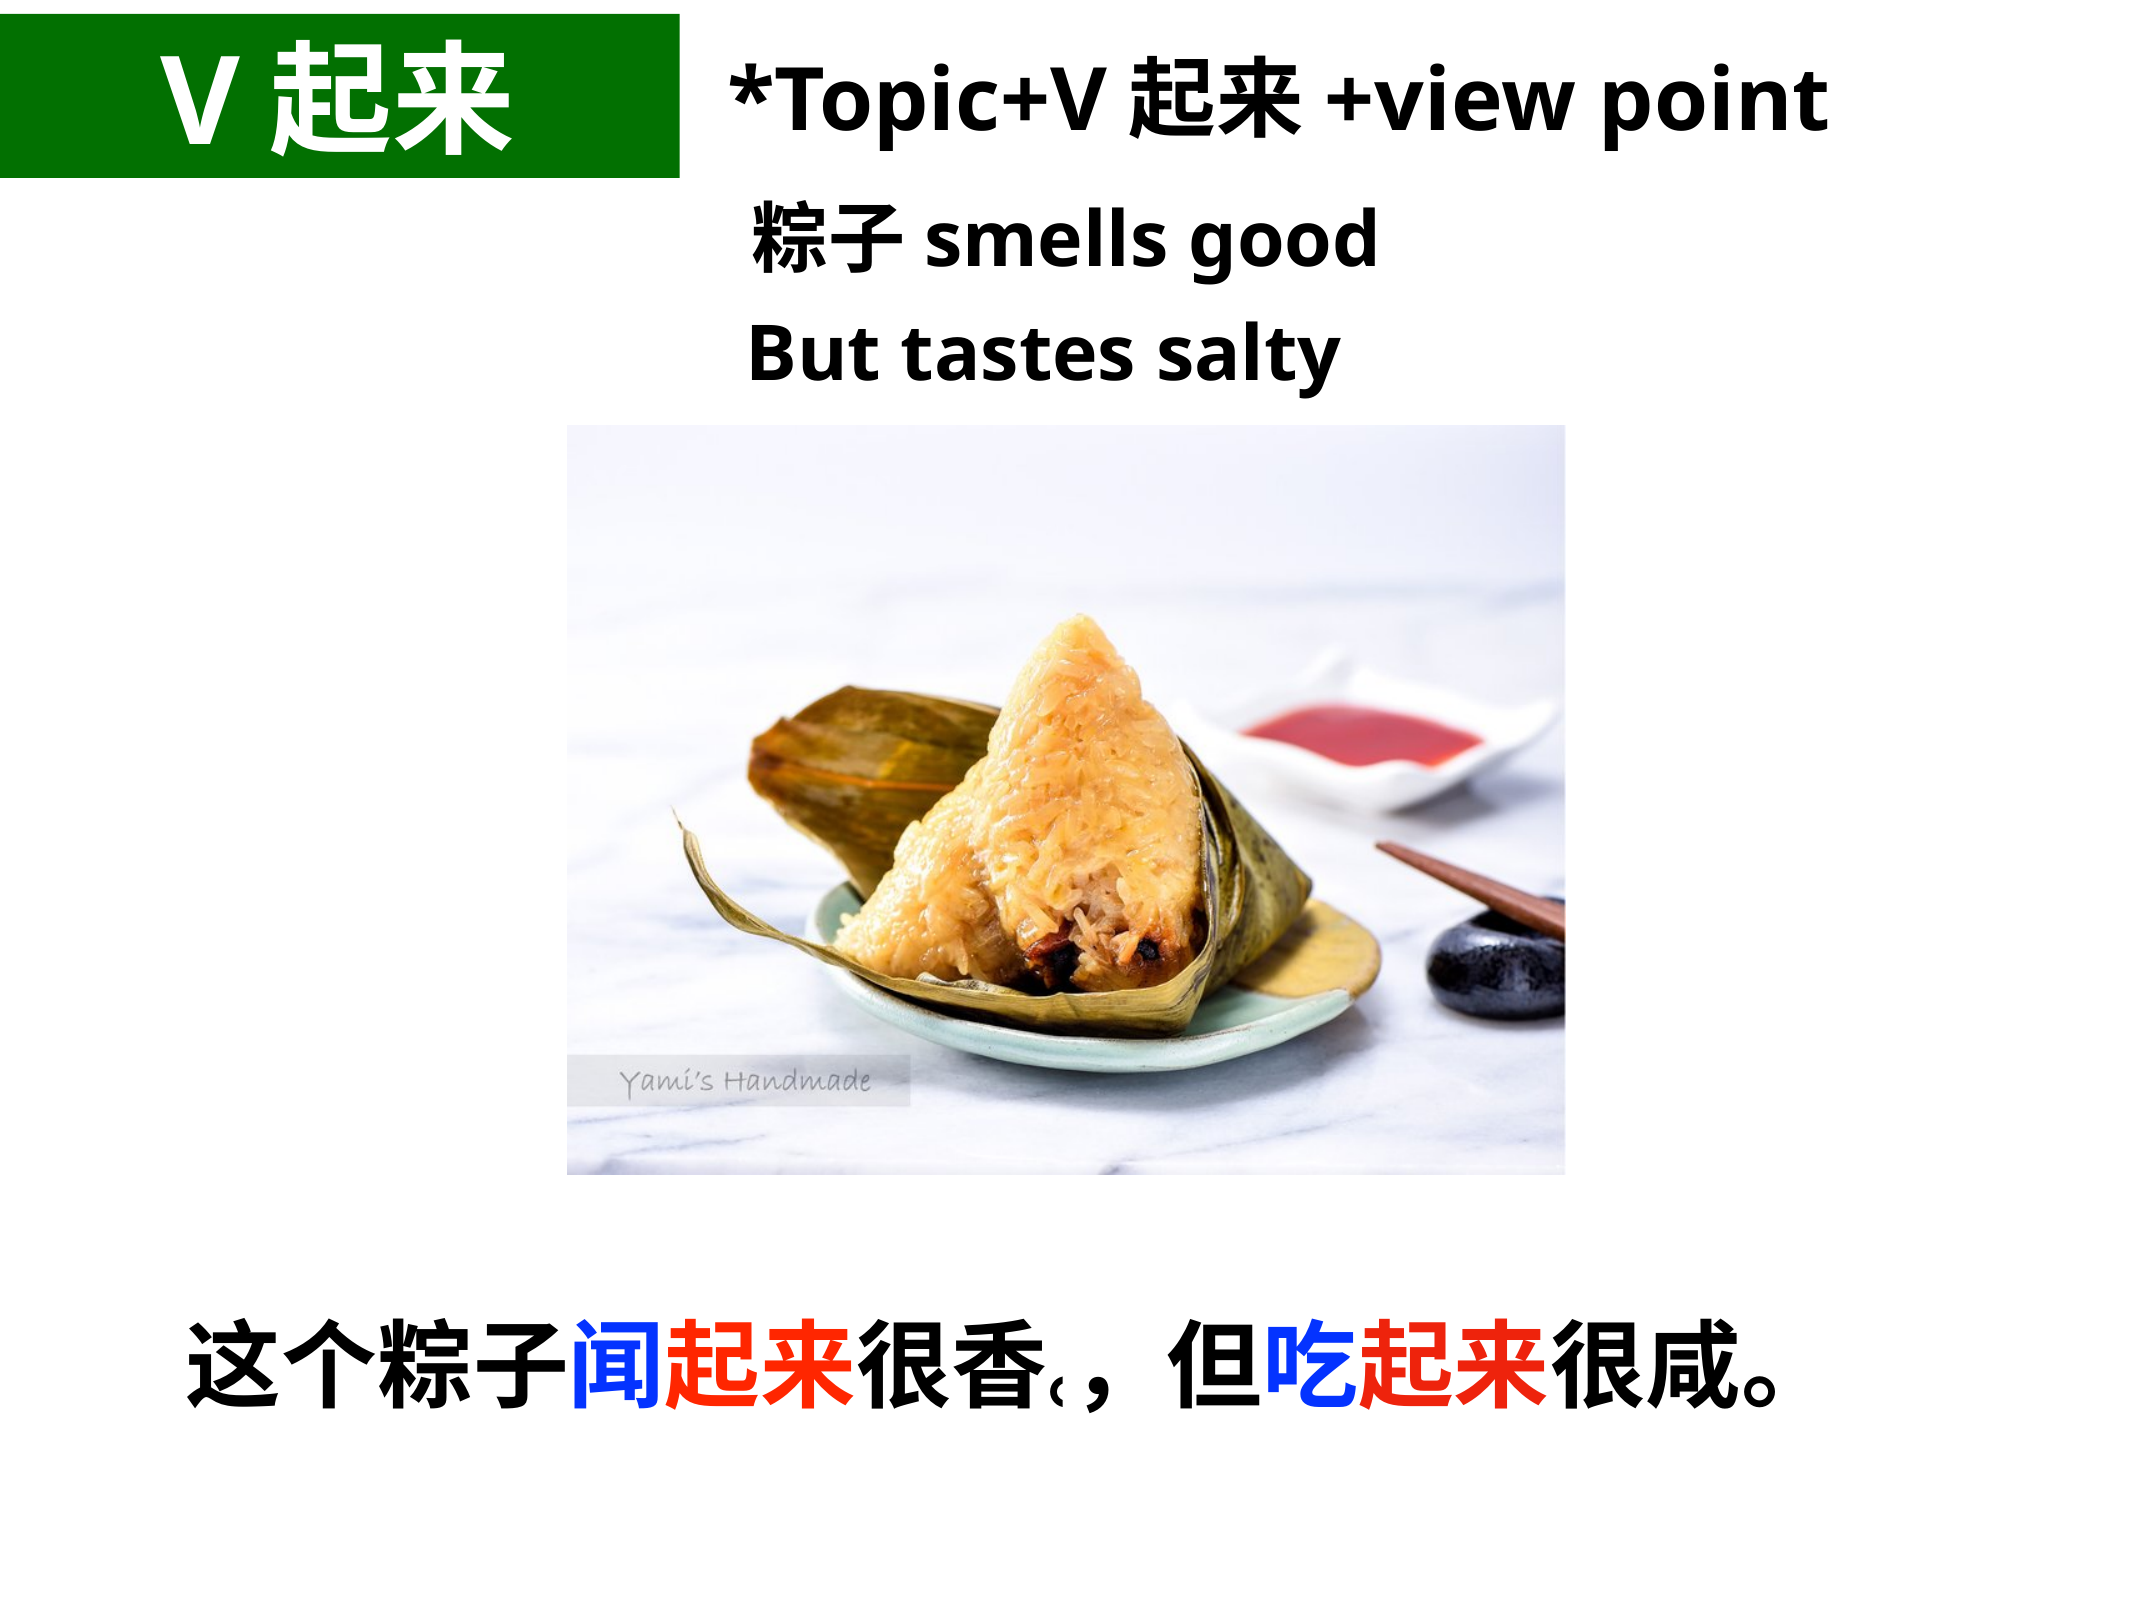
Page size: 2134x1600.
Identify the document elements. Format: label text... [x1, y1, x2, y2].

picture [567, 425, 1567, 1175]
text_box 这个粽子闻起来很香。 [177, 1296, 1062, 1429]
text_box But tastes salty [737, 295, 1351, 405]
text_box 粽子smells good [743, 181, 1390, 291]
text_box V起来 [0, 13, 680, 178]
text_box *Topic+V起来+view point [719, 35, 1840, 157]
text_box ，但吃起来很咸。 [1062, 1296, 1846, 1429]
